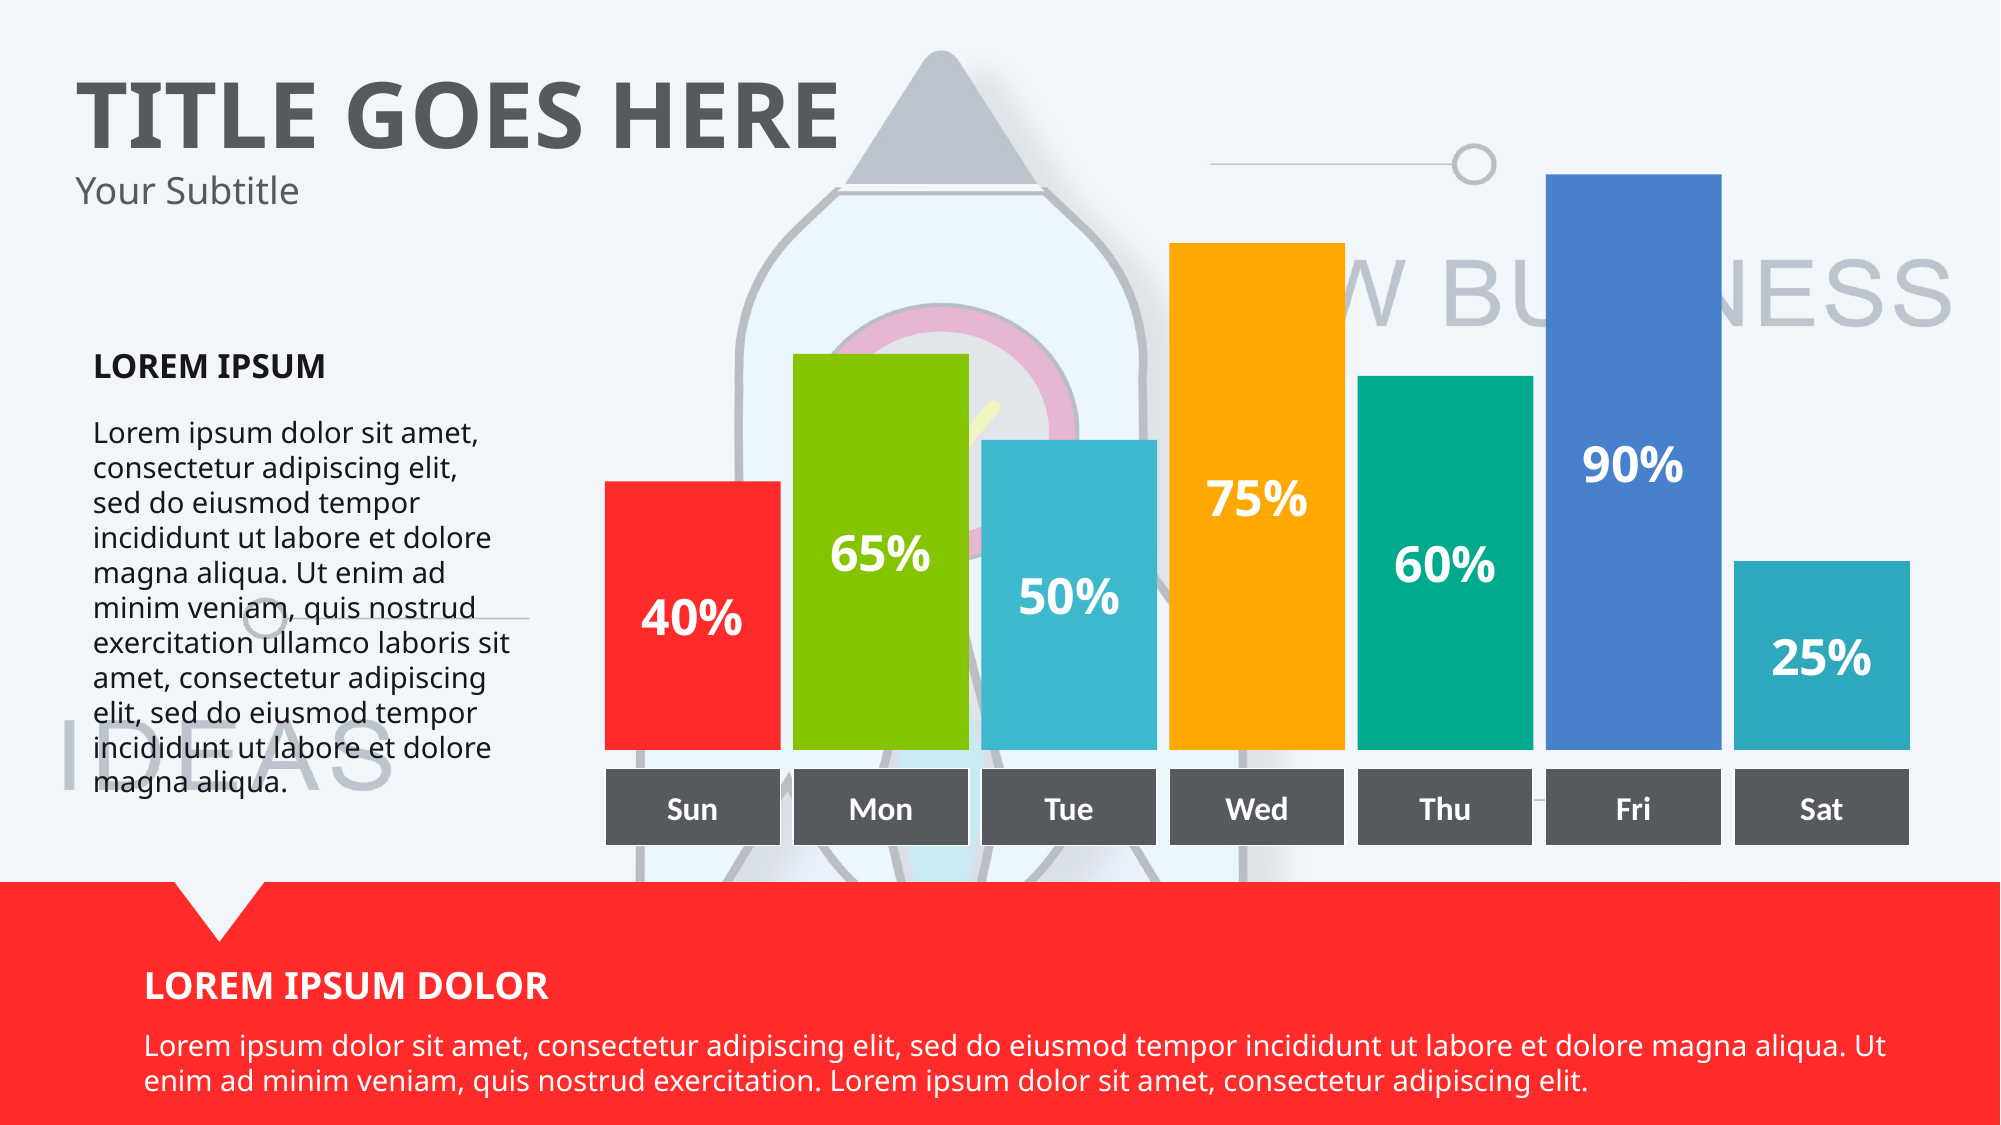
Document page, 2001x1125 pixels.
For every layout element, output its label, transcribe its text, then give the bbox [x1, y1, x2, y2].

text_box 65% [793, 353, 969, 750]
text_box LOREM IPSUM Lorem ipsum dolor sit amet, consectetur adipiscing elit, sed do eiusmod tempor incididunt ut labore et dolore magna aliqua. Ut enim ad minim veniam, quis nostrud exercitation ullamco laboris sit amet, consectetur adipiscing elit, sed do eiusmod tempor incididunt ut labore et dolore magna aliqua. [78, 337, 529, 807]
text_box [0, 881, 2000, 1125]
text_box 90% [1545, 174, 1722, 750]
text_box 40% [604, 481, 781, 750]
text_box LOREM IPSUM DOLOR Lorem ipsum dolor sit amet, consectetur adipiscing elit, sed do eiusmod tempor incididunt ut labore et dolore magna aliqua. Ut enim ad minim veniam, quis nostrud exercitation. Lorem ipsum dolor sit amet, consectetur adipiscing elit. [128, 954, 1940, 1105]
text_box Sun [604, 768, 781, 846]
text_box 60% [1357, 375, 1534, 750]
text_box Tue [981, 768, 1157, 846]
text_box 25% [1734, 561, 1910, 750]
text_box TITLE GOES HERE Your Subtitle [60, 49, 1036, 220]
text_box 50% [981, 439, 1158, 750]
text_box Thu [1357, 768, 1534, 846]
text_box Wed [1169, 768, 1346, 846]
text_box Fri [1545, 768, 1722, 846]
text_box Sat [1733, 768, 1910, 846]
text_box Mon [792, 768, 969, 846]
text_box 75% [1169, 243, 1346, 750]
